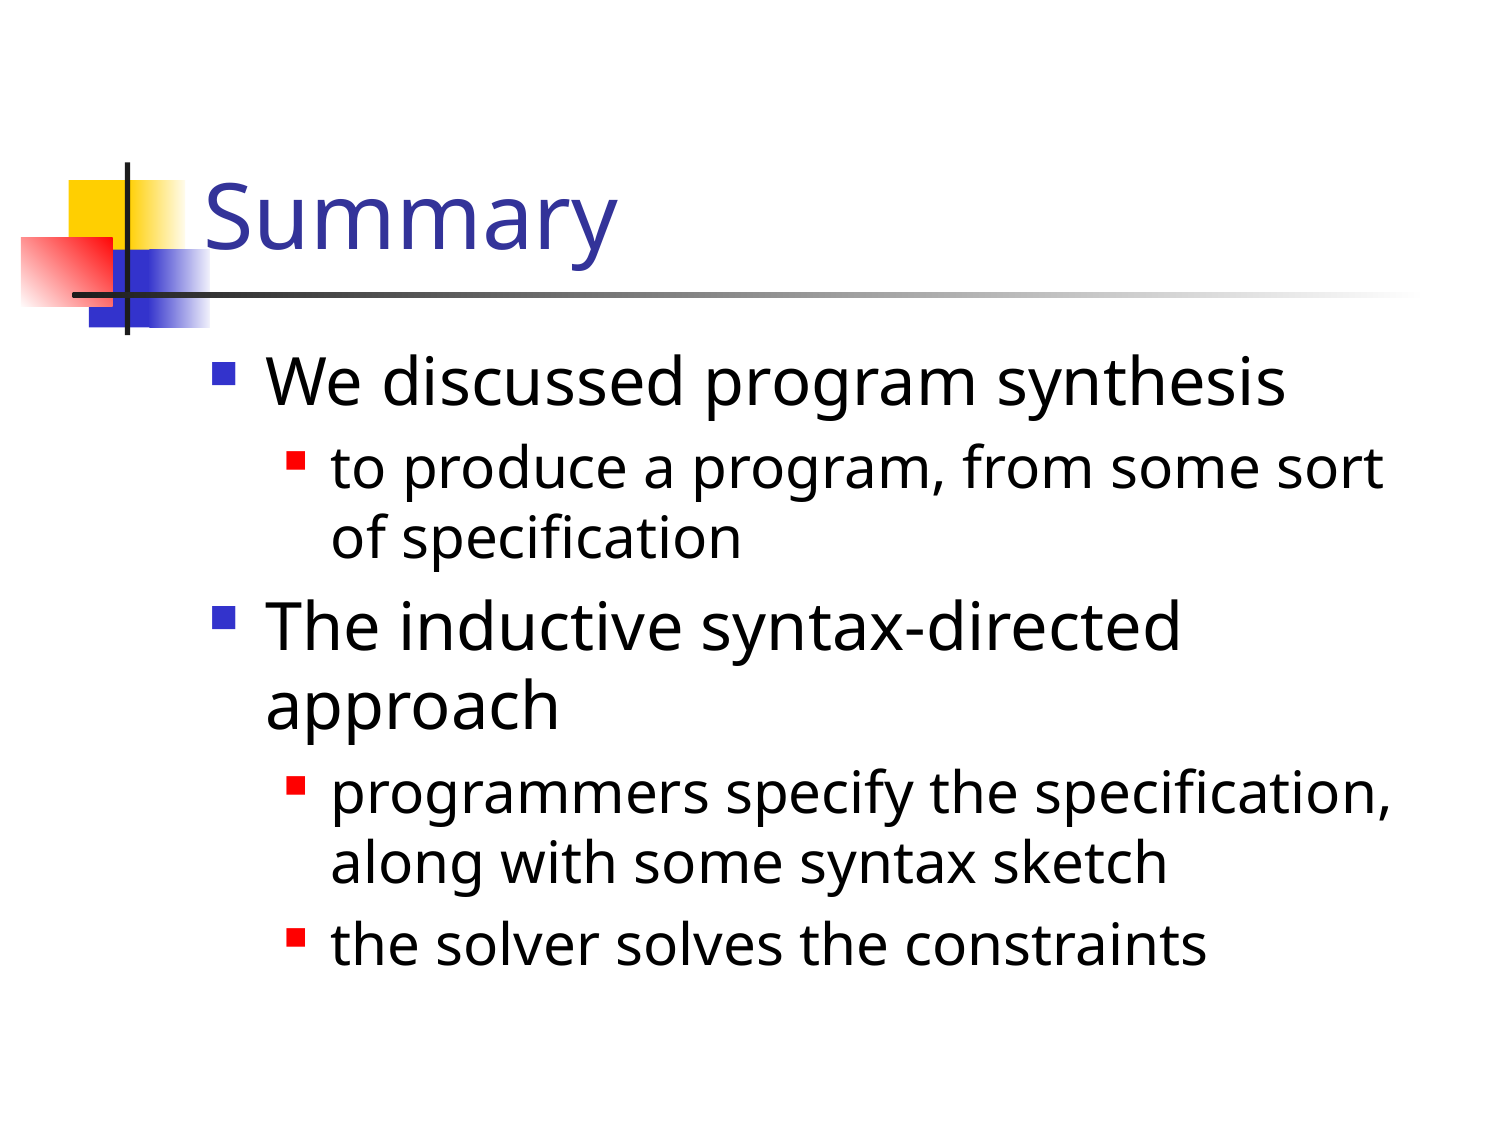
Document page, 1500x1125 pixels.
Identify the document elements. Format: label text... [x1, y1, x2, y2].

title Summary [188, 35, 1468, 275]
list We discussed program synthesis to produce a program, from some sort of specification The inductive syntax-directed approach programmers specify the specification, along with some syntax sketch the solver solves the constraints [193, 331, 1469, 1006]
